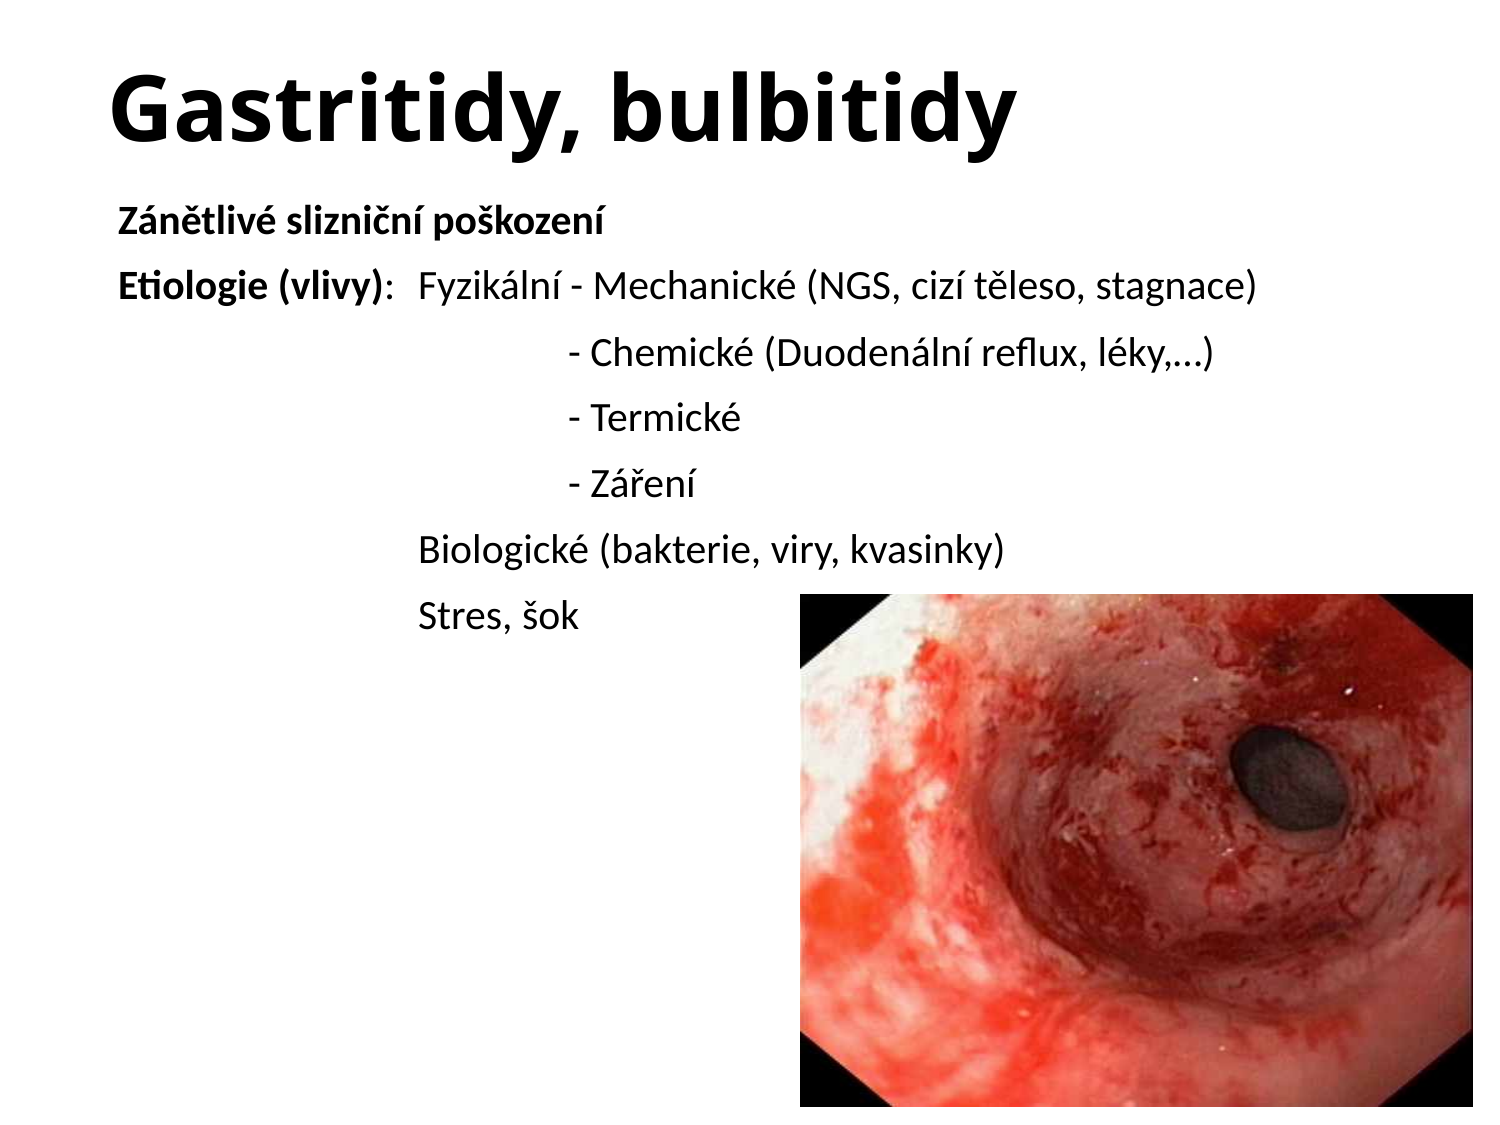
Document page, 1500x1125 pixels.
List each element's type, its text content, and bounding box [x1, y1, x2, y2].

title Gastritidy, bulbitidy [92, 17, 1368, 206]
picture [799, 594, 1473, 1107]
list Zánětlivé slizniční poškození Etiologie (vlivy): Fyzikální - Mechanické (NGS, cizí těleso, stagnace) - Chemické (Duodenální reflux, léky,…) - Termické - Záření Biologické (bakterie, viry, kvasinky) Stres, šok [103, 190, 1397, 1069]
